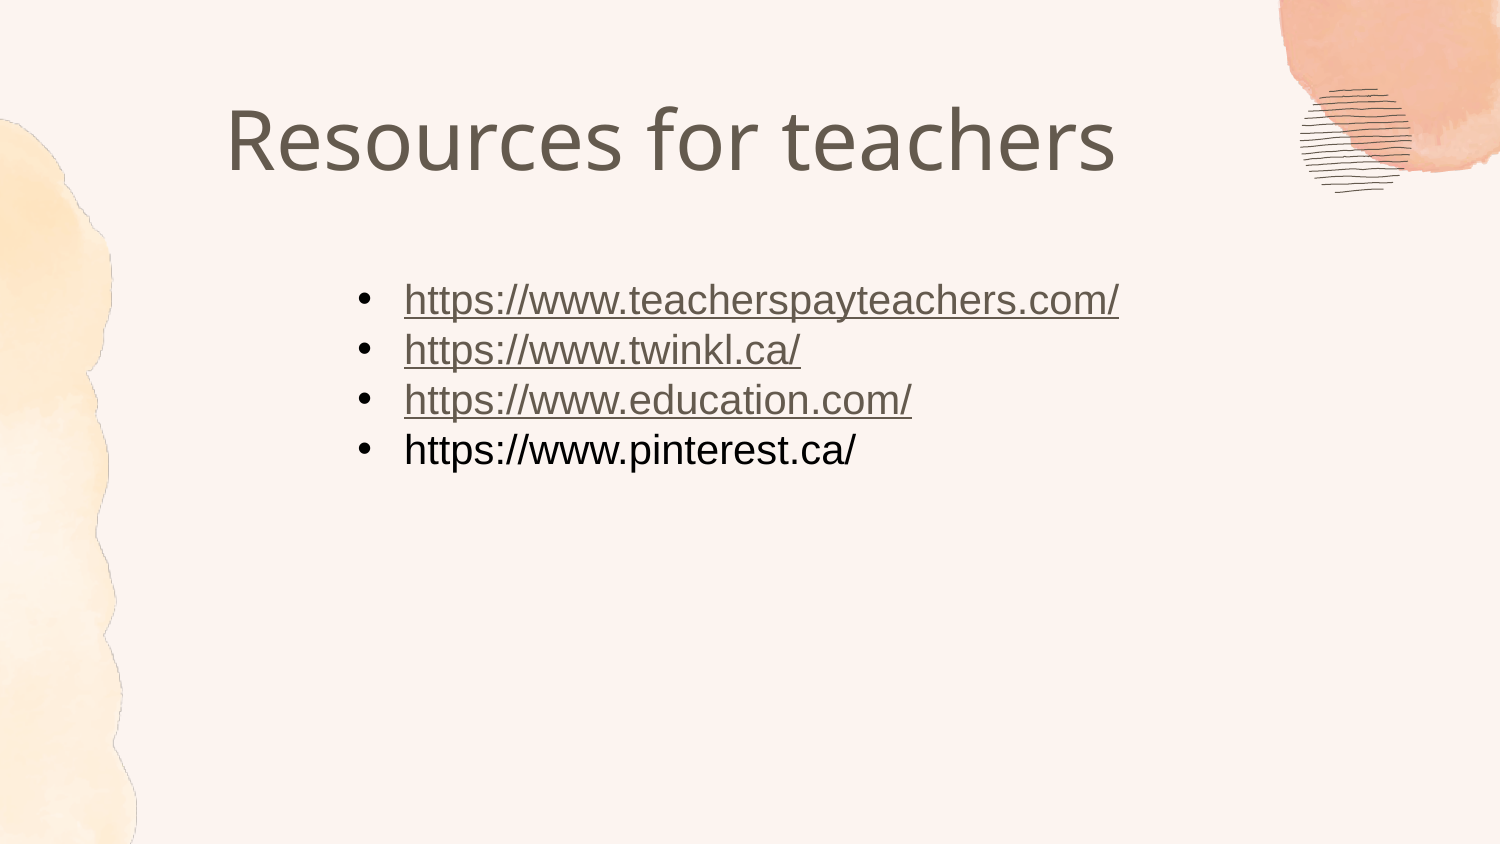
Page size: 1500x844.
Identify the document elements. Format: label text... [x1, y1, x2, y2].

title Resources for teachers [49, 97, 1316, 177]
text_box https://www.teacherspayteachers.com/ https://www.twinkl.ca/ https://www.education.com/ https://www.pinterest.ca/ [342, 265, 1333, 481]
title Strategies to get classes attention (list from this semester & outside sources ) [0, 48, 328, 844]
